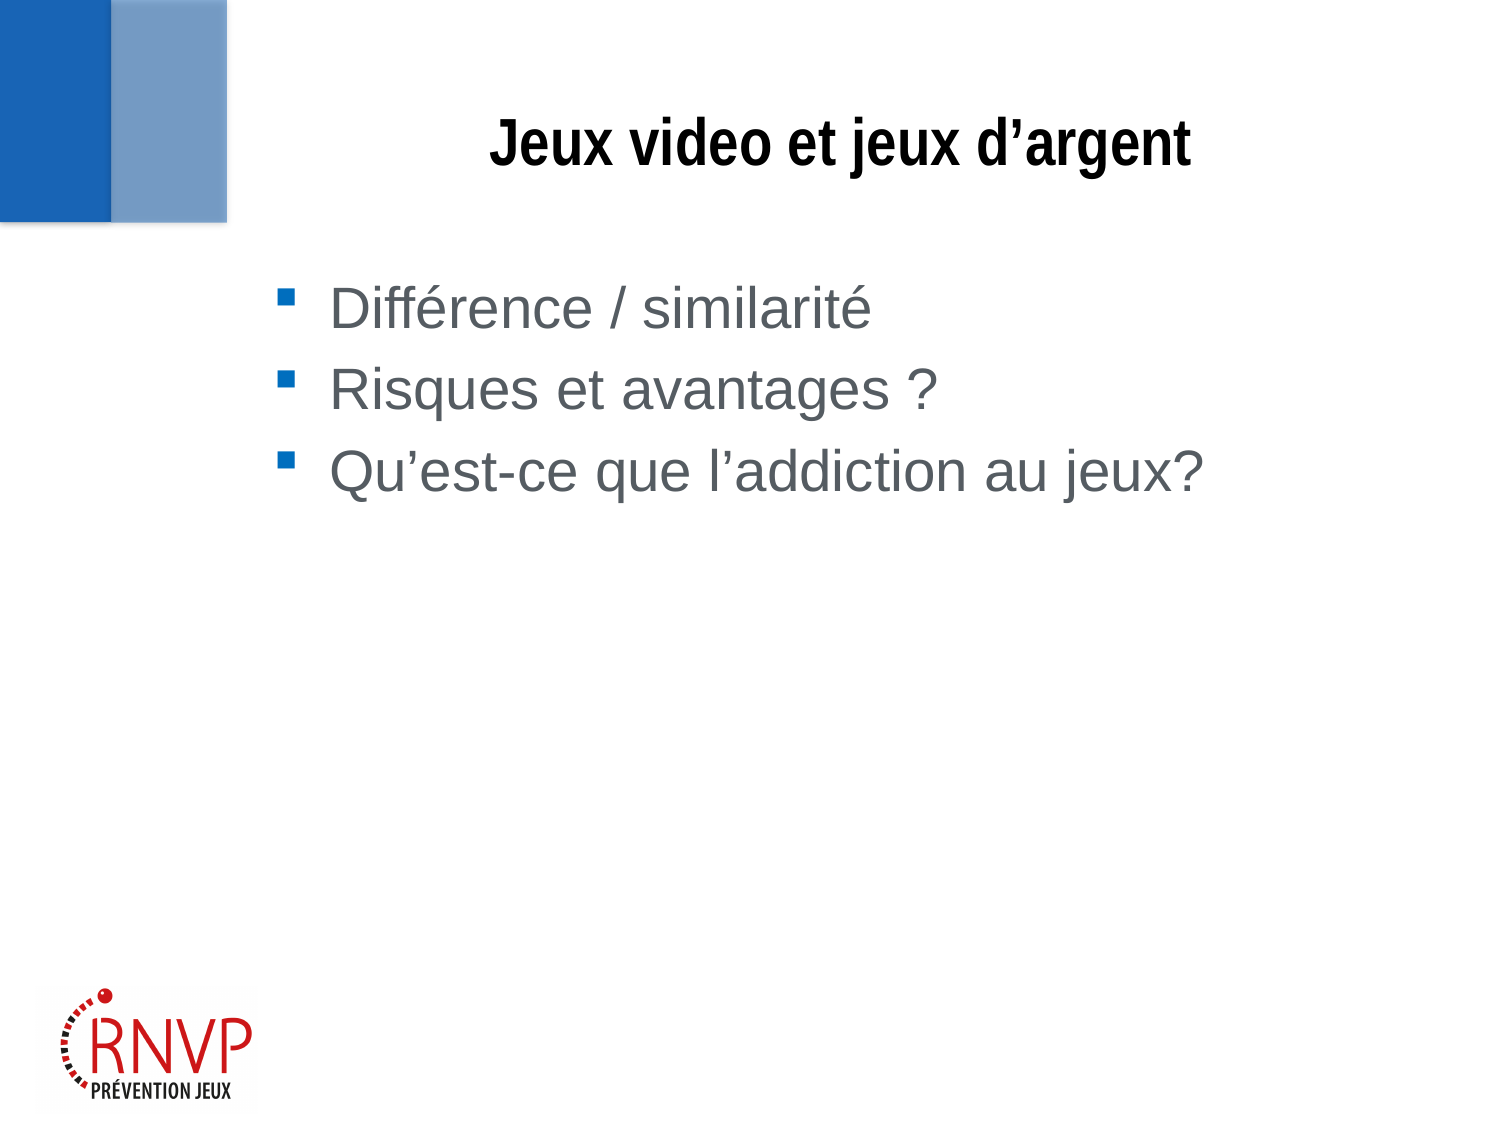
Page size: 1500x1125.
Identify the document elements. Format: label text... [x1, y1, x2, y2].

title Jeux video et jeux d’argent [257, 45, 1425, 233]
list Différence / similarité Risques et avantages ? Qu’est-ce que l’addiction au jeux? [257, 262, 1425, 1005]
picture [35, 986, 258, 1114]
